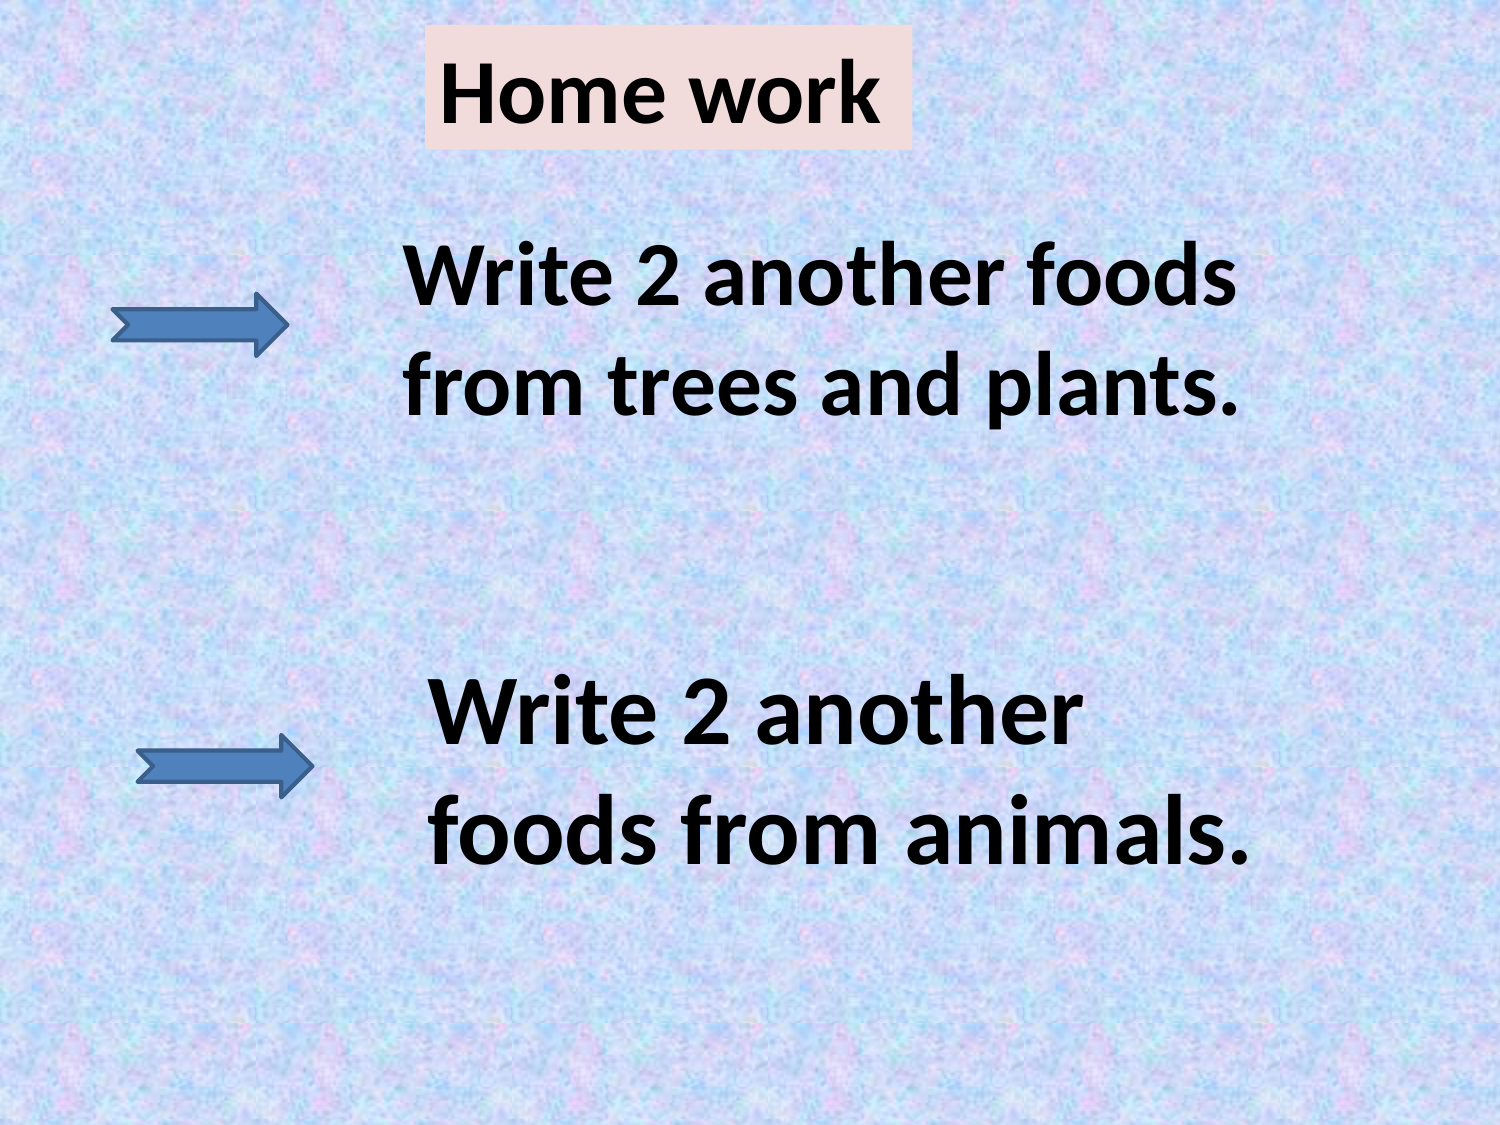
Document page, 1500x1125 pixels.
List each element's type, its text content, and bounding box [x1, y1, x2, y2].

text_box [135, 733, 315, 800]
picture [0, 0, 1500, 1125]
text_box Home work [425, 24, 913, 150]
text_box Write 2 another foods from animals. [412, 637, 1313, 893]
text_box [110, 291, 290, 358]
text_box Write 2 another foods from trees and plants. [387, 206, 1275, 441]
